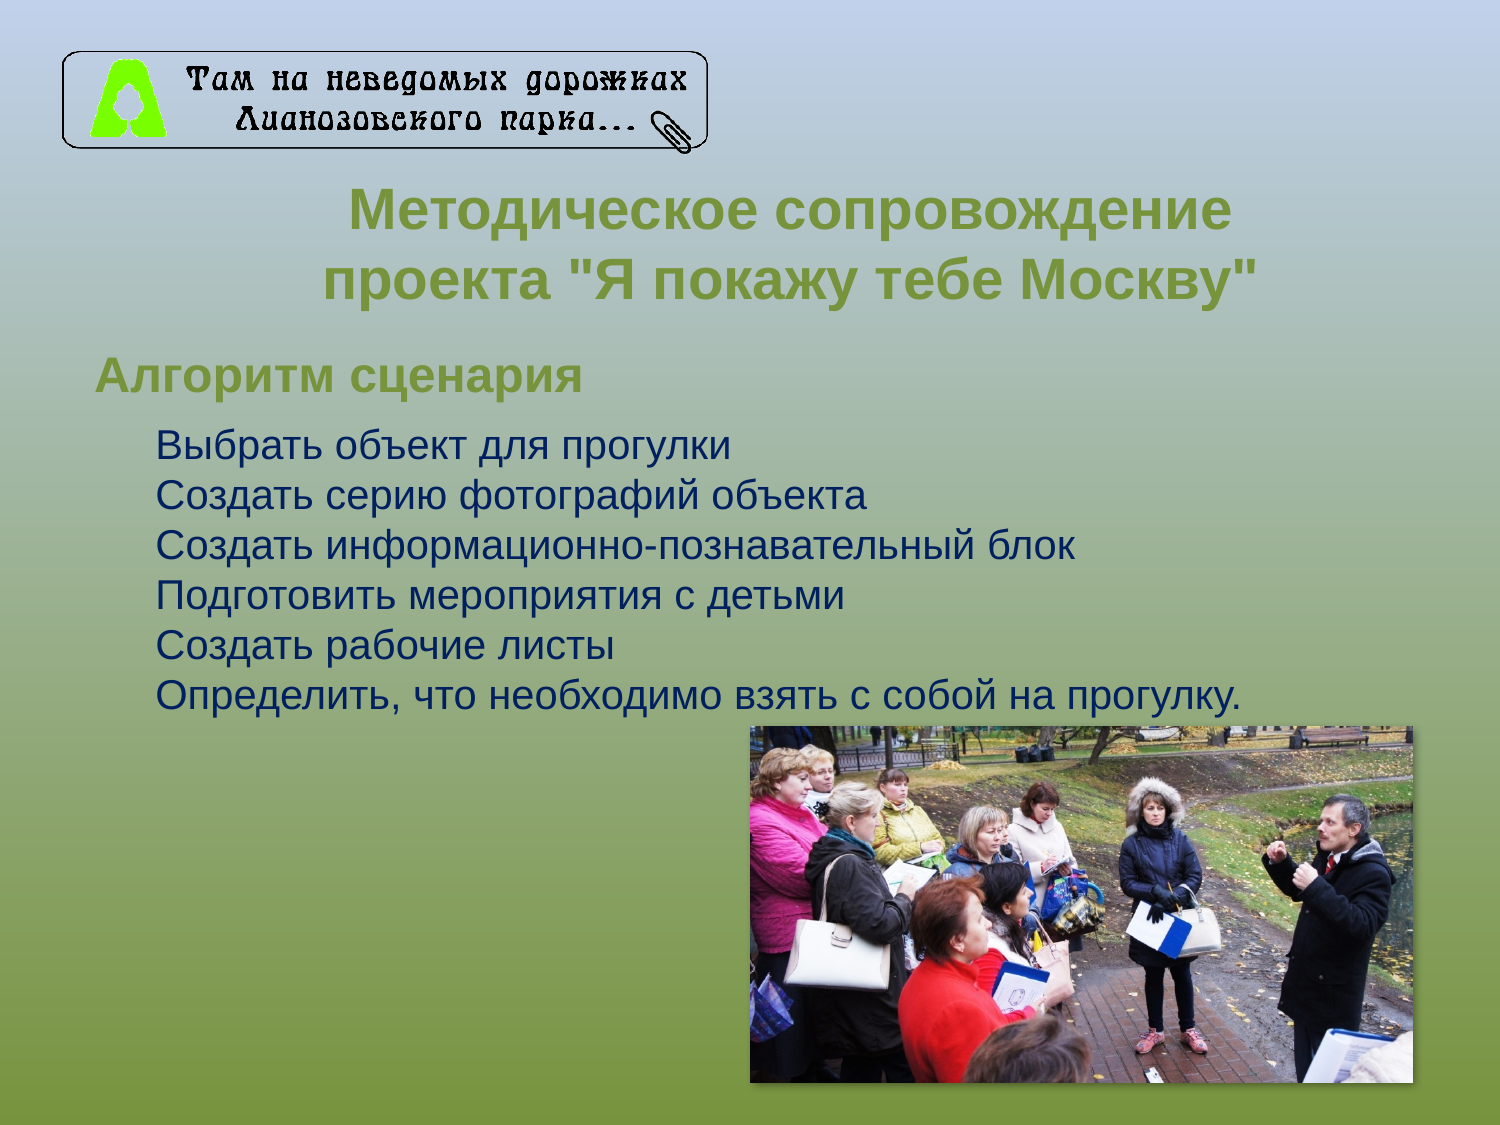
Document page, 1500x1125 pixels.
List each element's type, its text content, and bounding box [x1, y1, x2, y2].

text_box Алгоритм сценария [79, 334, 600, 410]
picture [749, 726, 1413, 1083]
picture [46, 46, 727, 161]
text_box Выбрать объект для прогулки Создать серию фотографий объекта Создать информационно-познавательный блок Подготовить мероприятия с детьми Создать рабочие листы Определить, что необходимо взять с собой на прогулку. [140, 410, 1266, 725]
text_box Методическое сопровождение проекта "Я покажу тебе Москву" [246, 163, 1336, 319]
